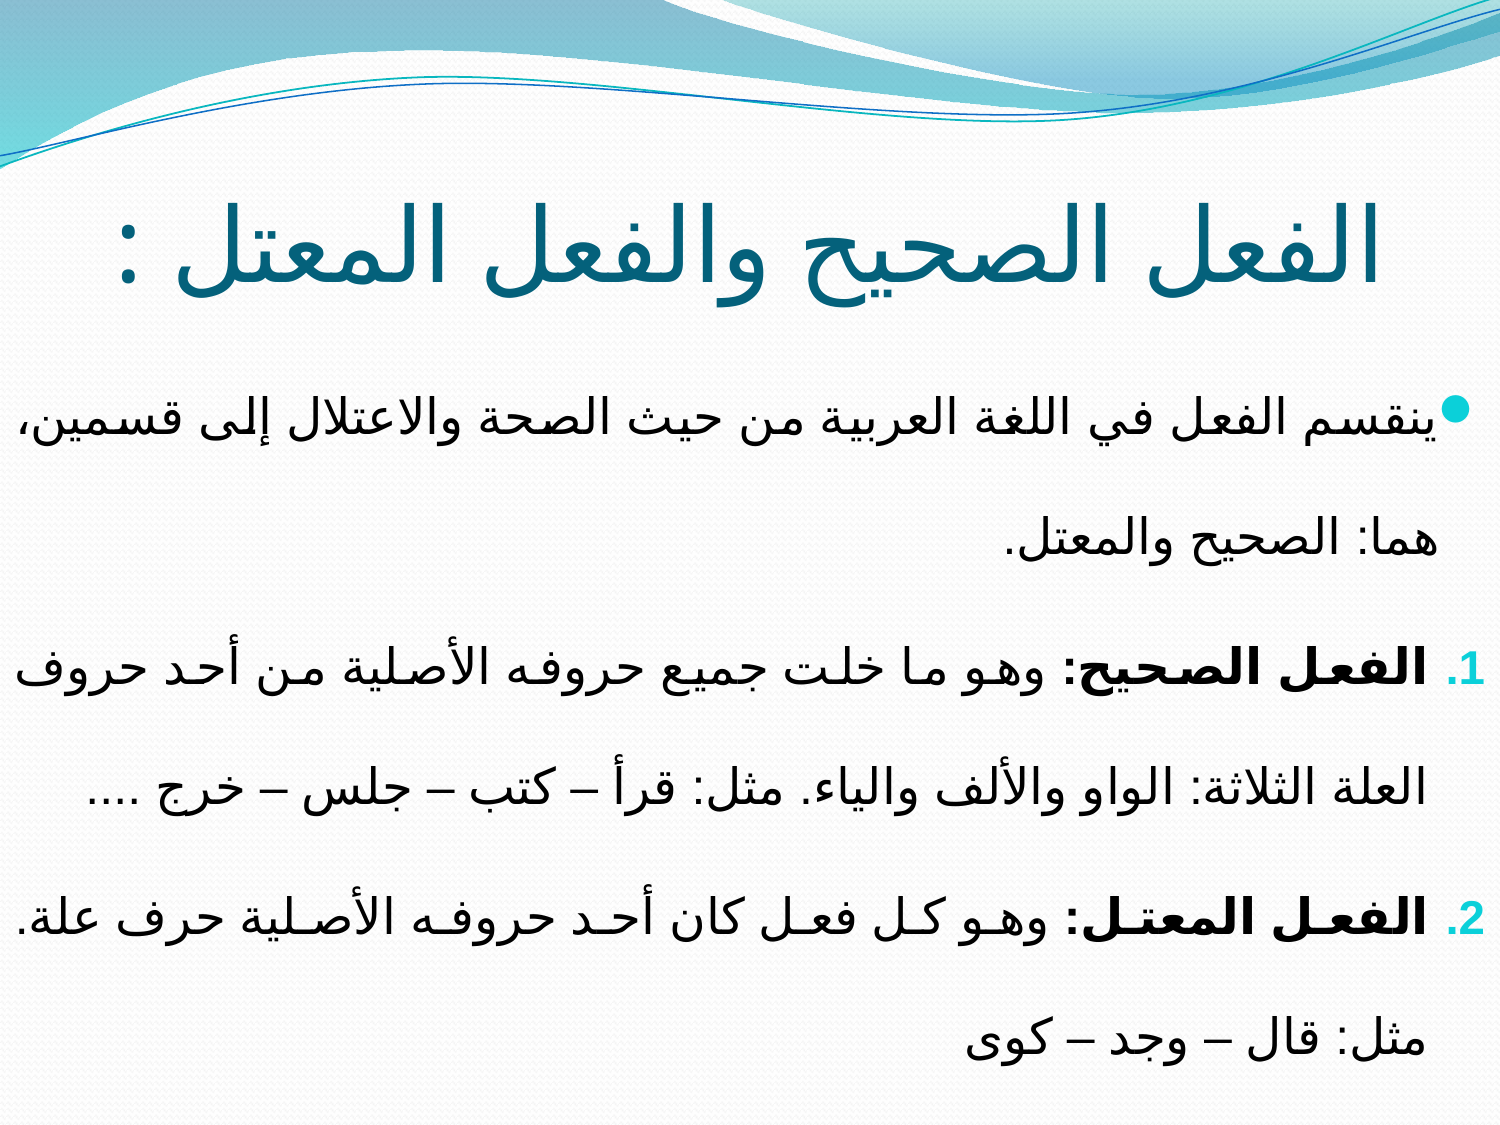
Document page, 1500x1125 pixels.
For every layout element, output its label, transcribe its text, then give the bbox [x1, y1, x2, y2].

title الفعل الصحيح والفعل المعتل : [75, 115, 1425, 303]
list ينقسم الفعل في اللغة العربية من حيث الصحة والاعتلال إلى قسمين، هما: الصحيح والمعتل. الفعل الصحيح: وهو ما خلت جميع حروفه الأصلية من أحد حروف العلة الثلاثة: الواو والألف والياء. مثل: قرأ – كتب – جلس – خرج .... الفعل المعتل: وهو كل فعل كان أحد حروفه الأصلية حرف علة. مثل: قال – وجد – كوى ولكل فعل صحيح ومعتل أقسام: [0, 317, 1500, 1125]
